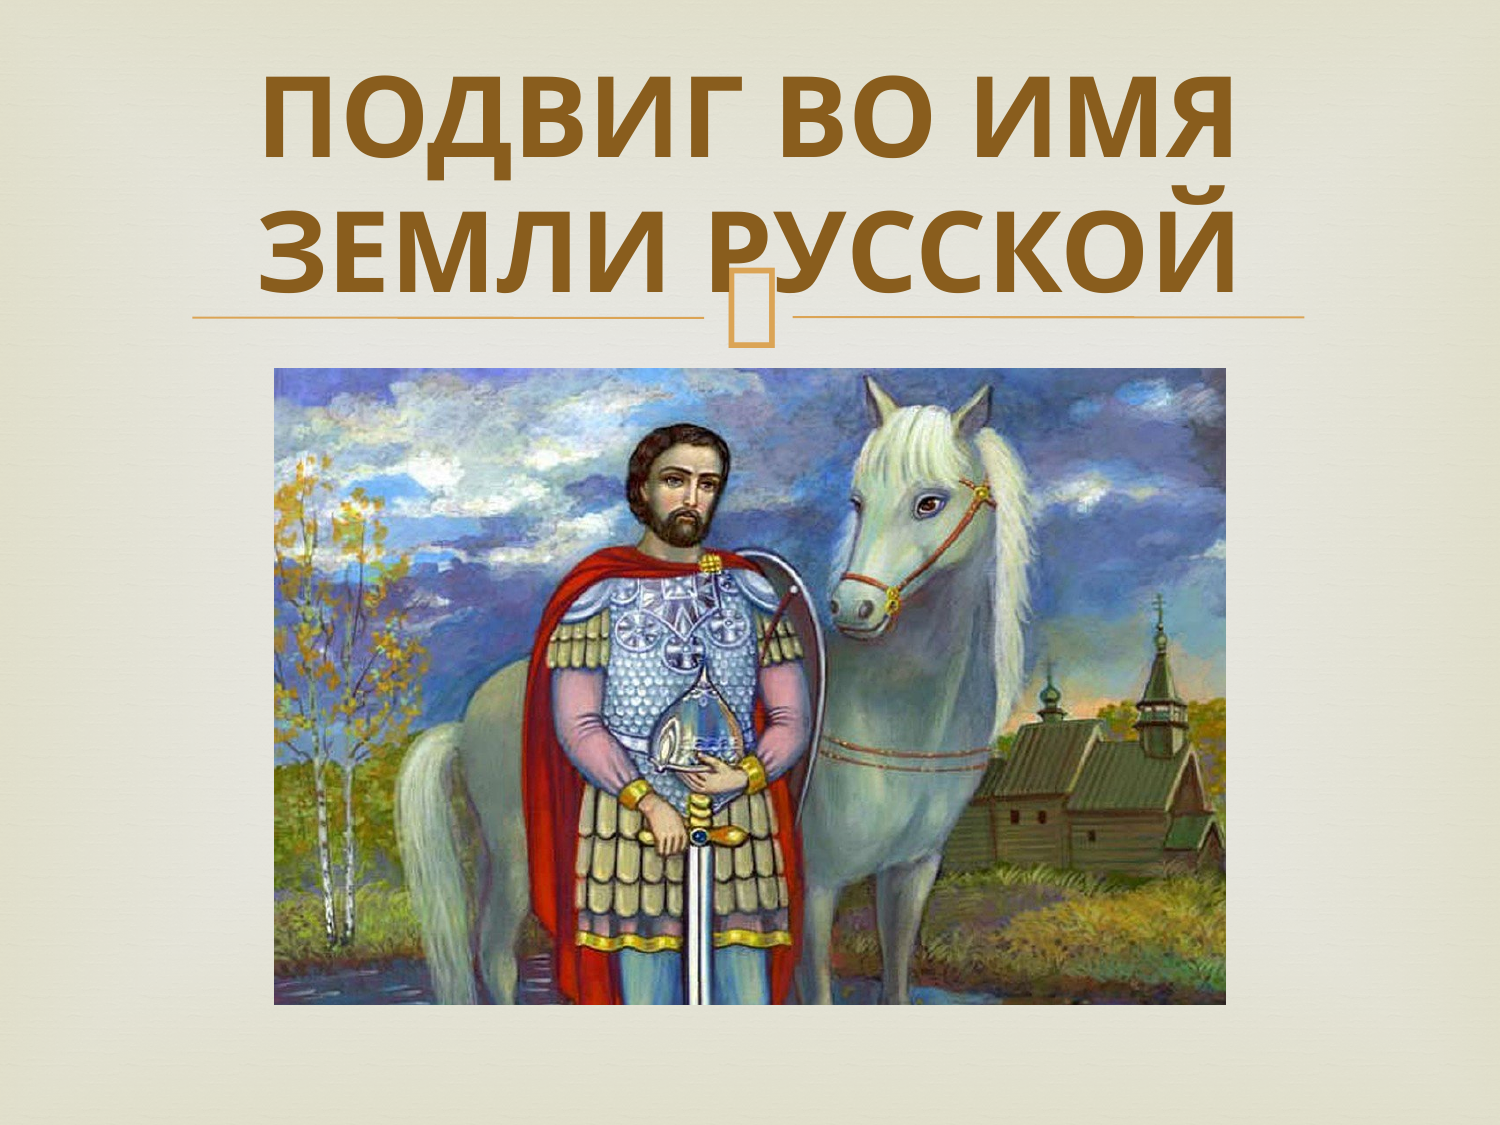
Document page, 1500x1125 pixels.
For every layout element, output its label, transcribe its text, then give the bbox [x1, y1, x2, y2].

title ПОДВИГ ВО ИМЯ ЗЕМЛИ РУССКОЙ [112, 93, 1386, 267]
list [273, 368, 1227, 1006]
